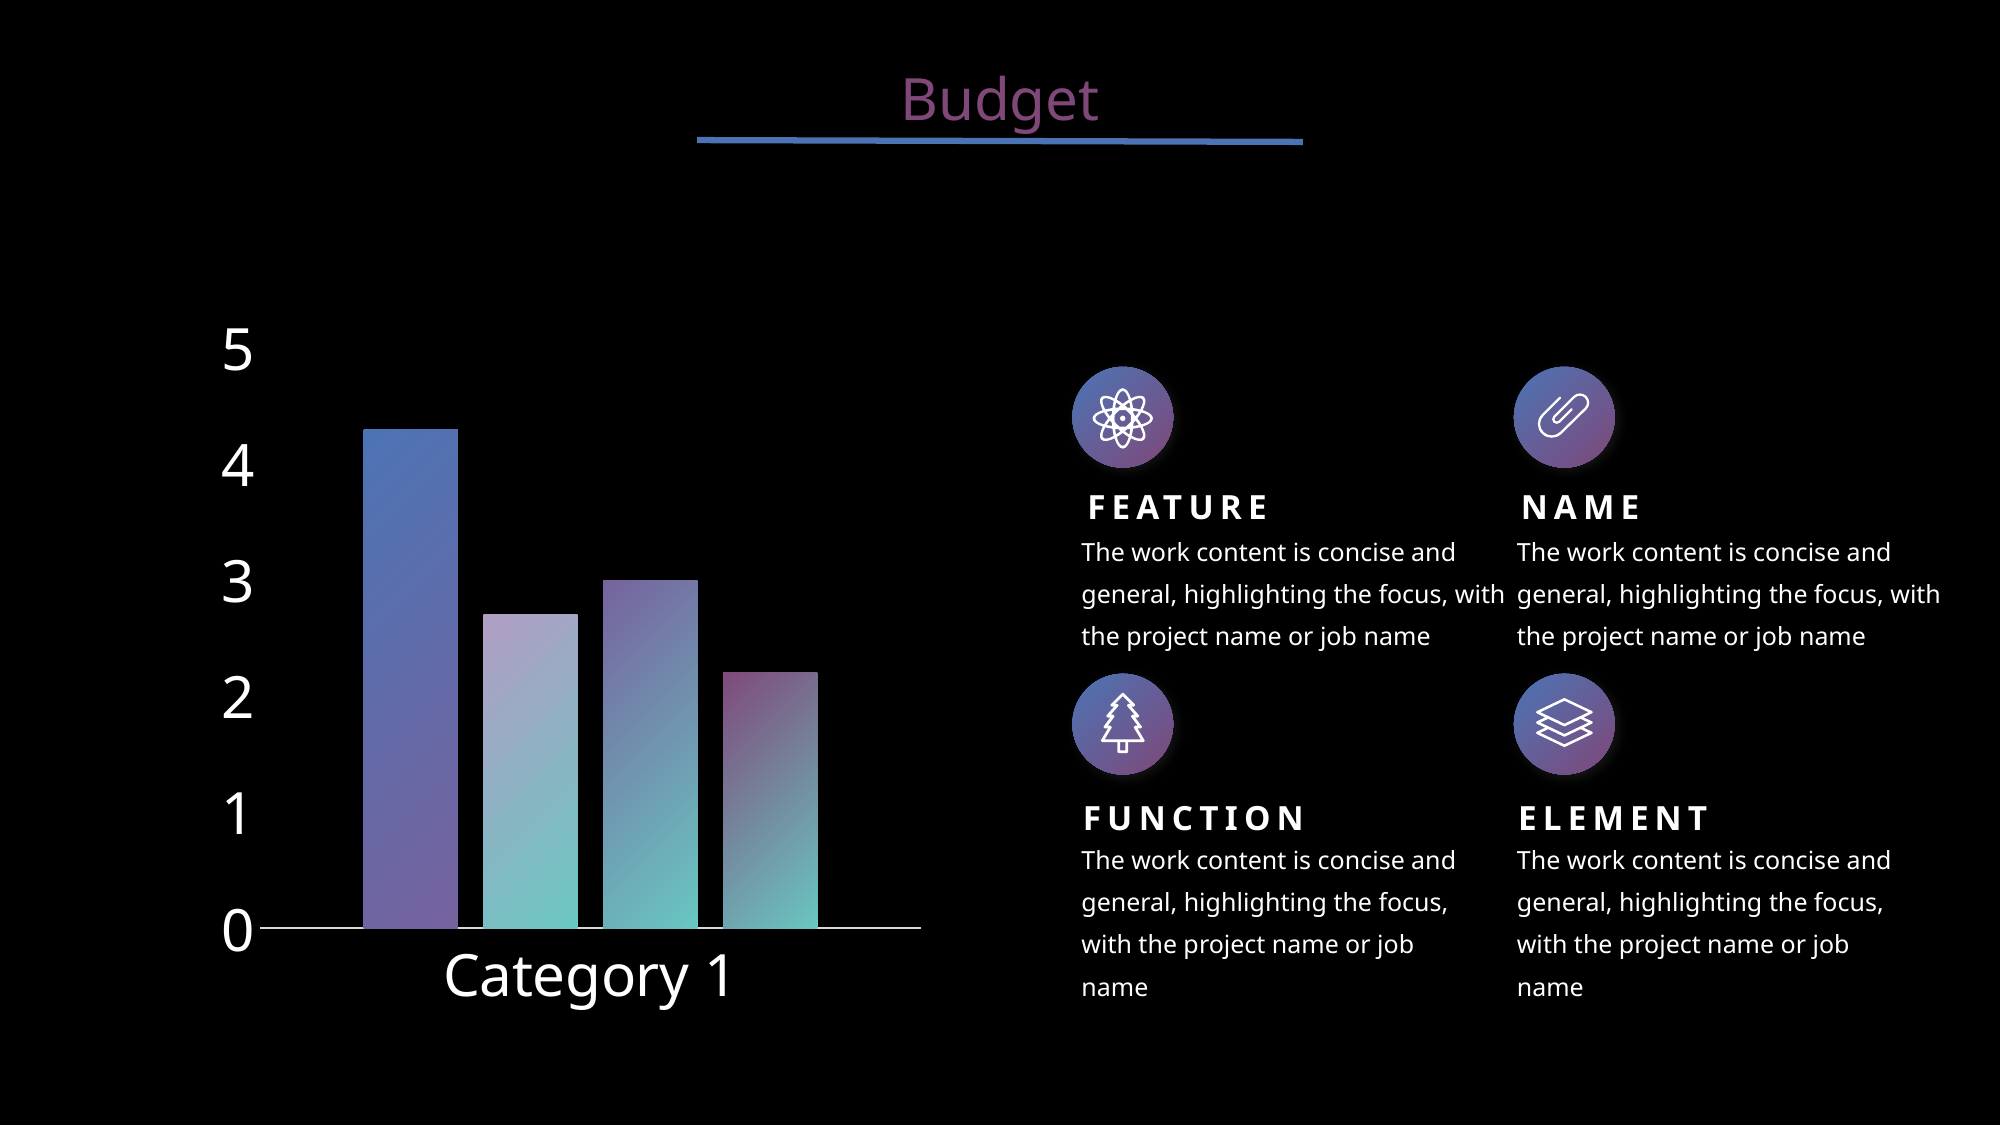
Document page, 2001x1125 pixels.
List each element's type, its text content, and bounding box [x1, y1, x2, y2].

text_box The work content is concise and general, highlighting the focus, with the project name or job name [1063, 515, 1538, 660]
chart [206, 293, 936, 1029]
text_box The work content is concise and general, highlighting the focus, with the project name or job name [1538, 515, 1974, 660]
text_box [1512, 672, 1616, 776]
text_box FEATURE [1072, 478, 1282, 515]
text_box The work content is concise and general, highlighting the focus, with the project name or job name [1063, 823, 1499, 1010]
text_box Budget [885, 54, 1115, 140]
text_box FUNCTION [1068, 790, 1320, 823]
text_box [1092, 388, 1153, 449]
text_box [1512, 365, 1616, 469]
text_box [1071, 365, 1175, 469]
text_box [1537, 393, 1590, 438]
text_box The work content is concise and general, highlighting the focus, with the project name or job name [1499, 823, 1935, 1010]
text_box [1536, 698, 1593, 748]
text_box [1100, 692, 1145, 754]
text_box ELEMENT [1503, 790, 1723, 823]
text_box NAME [1506, 478, 1655, 515]
text_box [1071, 672, 1175, 776]
